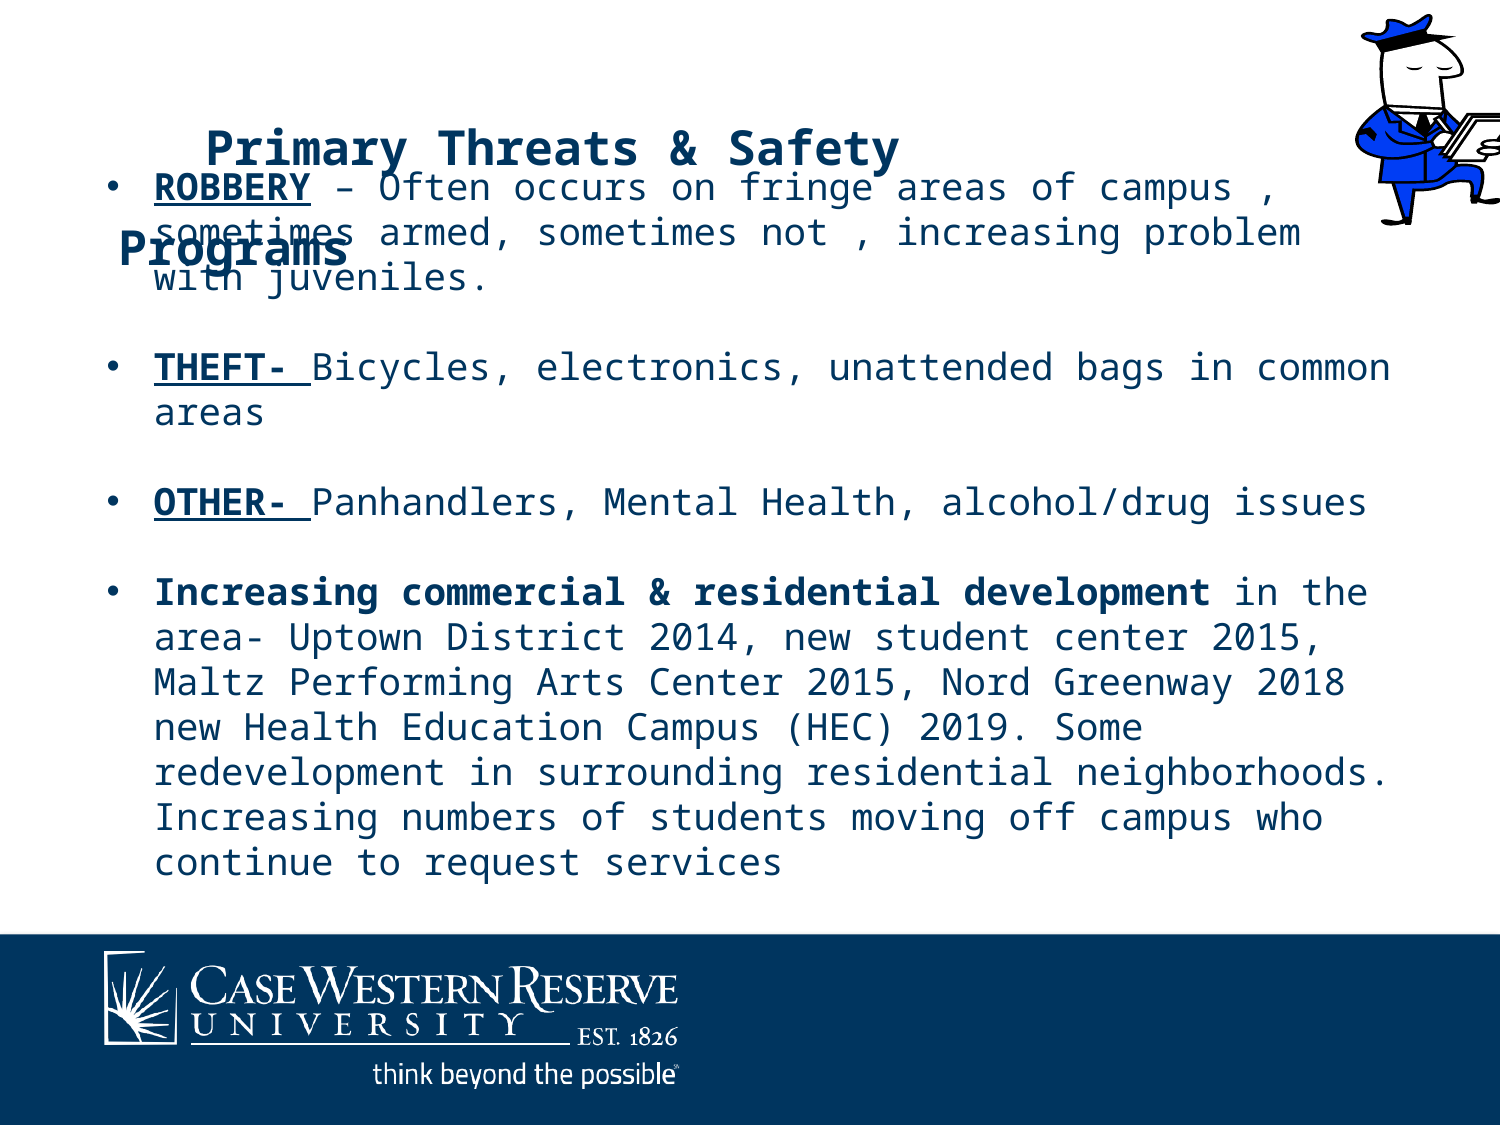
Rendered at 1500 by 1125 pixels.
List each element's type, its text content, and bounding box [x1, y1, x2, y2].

picture [103, 951, 680, 1089]
text_box ROBBERY – Often occurs on fringe areas of campus , sometimes armed, sometimes not , increasing problem with juveniles. THEFT- Bicycles, electronics, unattended bags in common areas OTHER- Panhandlers, Mental Health, alcohol/drug issues Increasing commercial & residential development in the area- Uptown District 2014, new student center 2015, Maltz Performing Arts Center 2015, Nord Greenway 2018 new Health Education Campus (HEC) 2019. Some redevelopment in surrounding residential neighborhoods. Increasing numbers of students moving off campus who continue to request services [91, 155, 1409, 936]
text_box [0, 934, 1500, 1125]
text_box [375, 195, 406, 257]
text_box Primary Threats & Safety Programs [104, 99, 1121, 155]
picture [1351, 13, 1500, 227]
